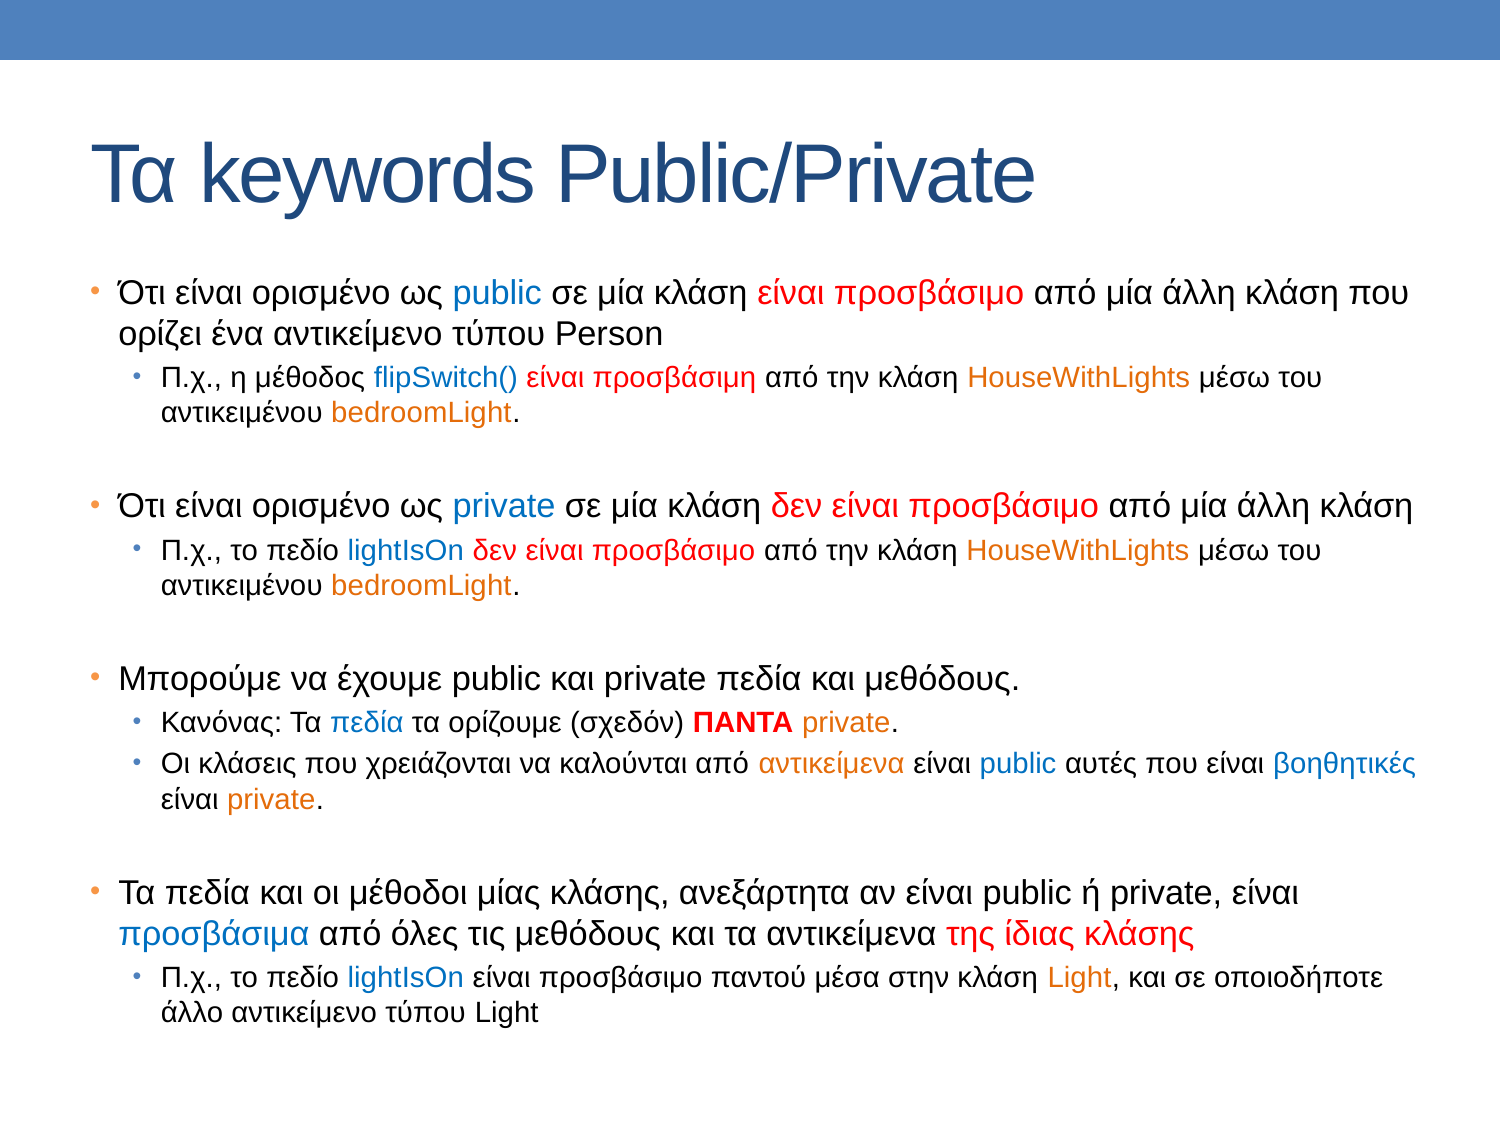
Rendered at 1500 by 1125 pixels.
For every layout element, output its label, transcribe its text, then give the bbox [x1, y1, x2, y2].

list Ότι είναι ορισμένο ως public σε μία κλάση είναι προσβάσιμο από μία άλλη κλάση που ορίζει ένα αντικείμενο τύπου Person Π.χ., η μέθοδος flipSwitch() είναι προσβάσιμη από την κλάση HouseWithLights μέσω του αντικειμένου bedroomLight. Ότι είναι ορισμένο ως private σε μία κλάση δεν είναι προσβάσιμο από μία άλλη κλάση Π.χ., το πεδίο lightIsOn δεν είναι προσβάσιμο από την κλάση HouseWithLights μέσω του αντικειμένου bedroomLight. Μπορούμε να έχουμε public και private πεδία και μεθόδους. Κανόνας: Τα πεδία τα ορίζουμε (σχεδόν) ΠΑΝΤΑ private. Οι κλάσεις που χρειάζονται να καλούνται από αντικείμενα είναι public αυτές που είναι βοηθητικές είναι private. Τα πεδία και οι μέθοδοι μίας κλάσης, ανεξάρτητα αν είναι public ή private, είναι προσβάσιμα από όλες τις μεθόδους και τα αντικείμενα της ίδιας κλάσης Π.χ., το πεδίο lightIsOn είναι προσβάσιμο παντού μέσα στην κλάση Light, και σε οποιοδήποτε άλλο αντικείμενο τύπου Light [75, 262, 1450, 1050]
title Τα keywords Public/Private [75, 87, 1425, 250]
